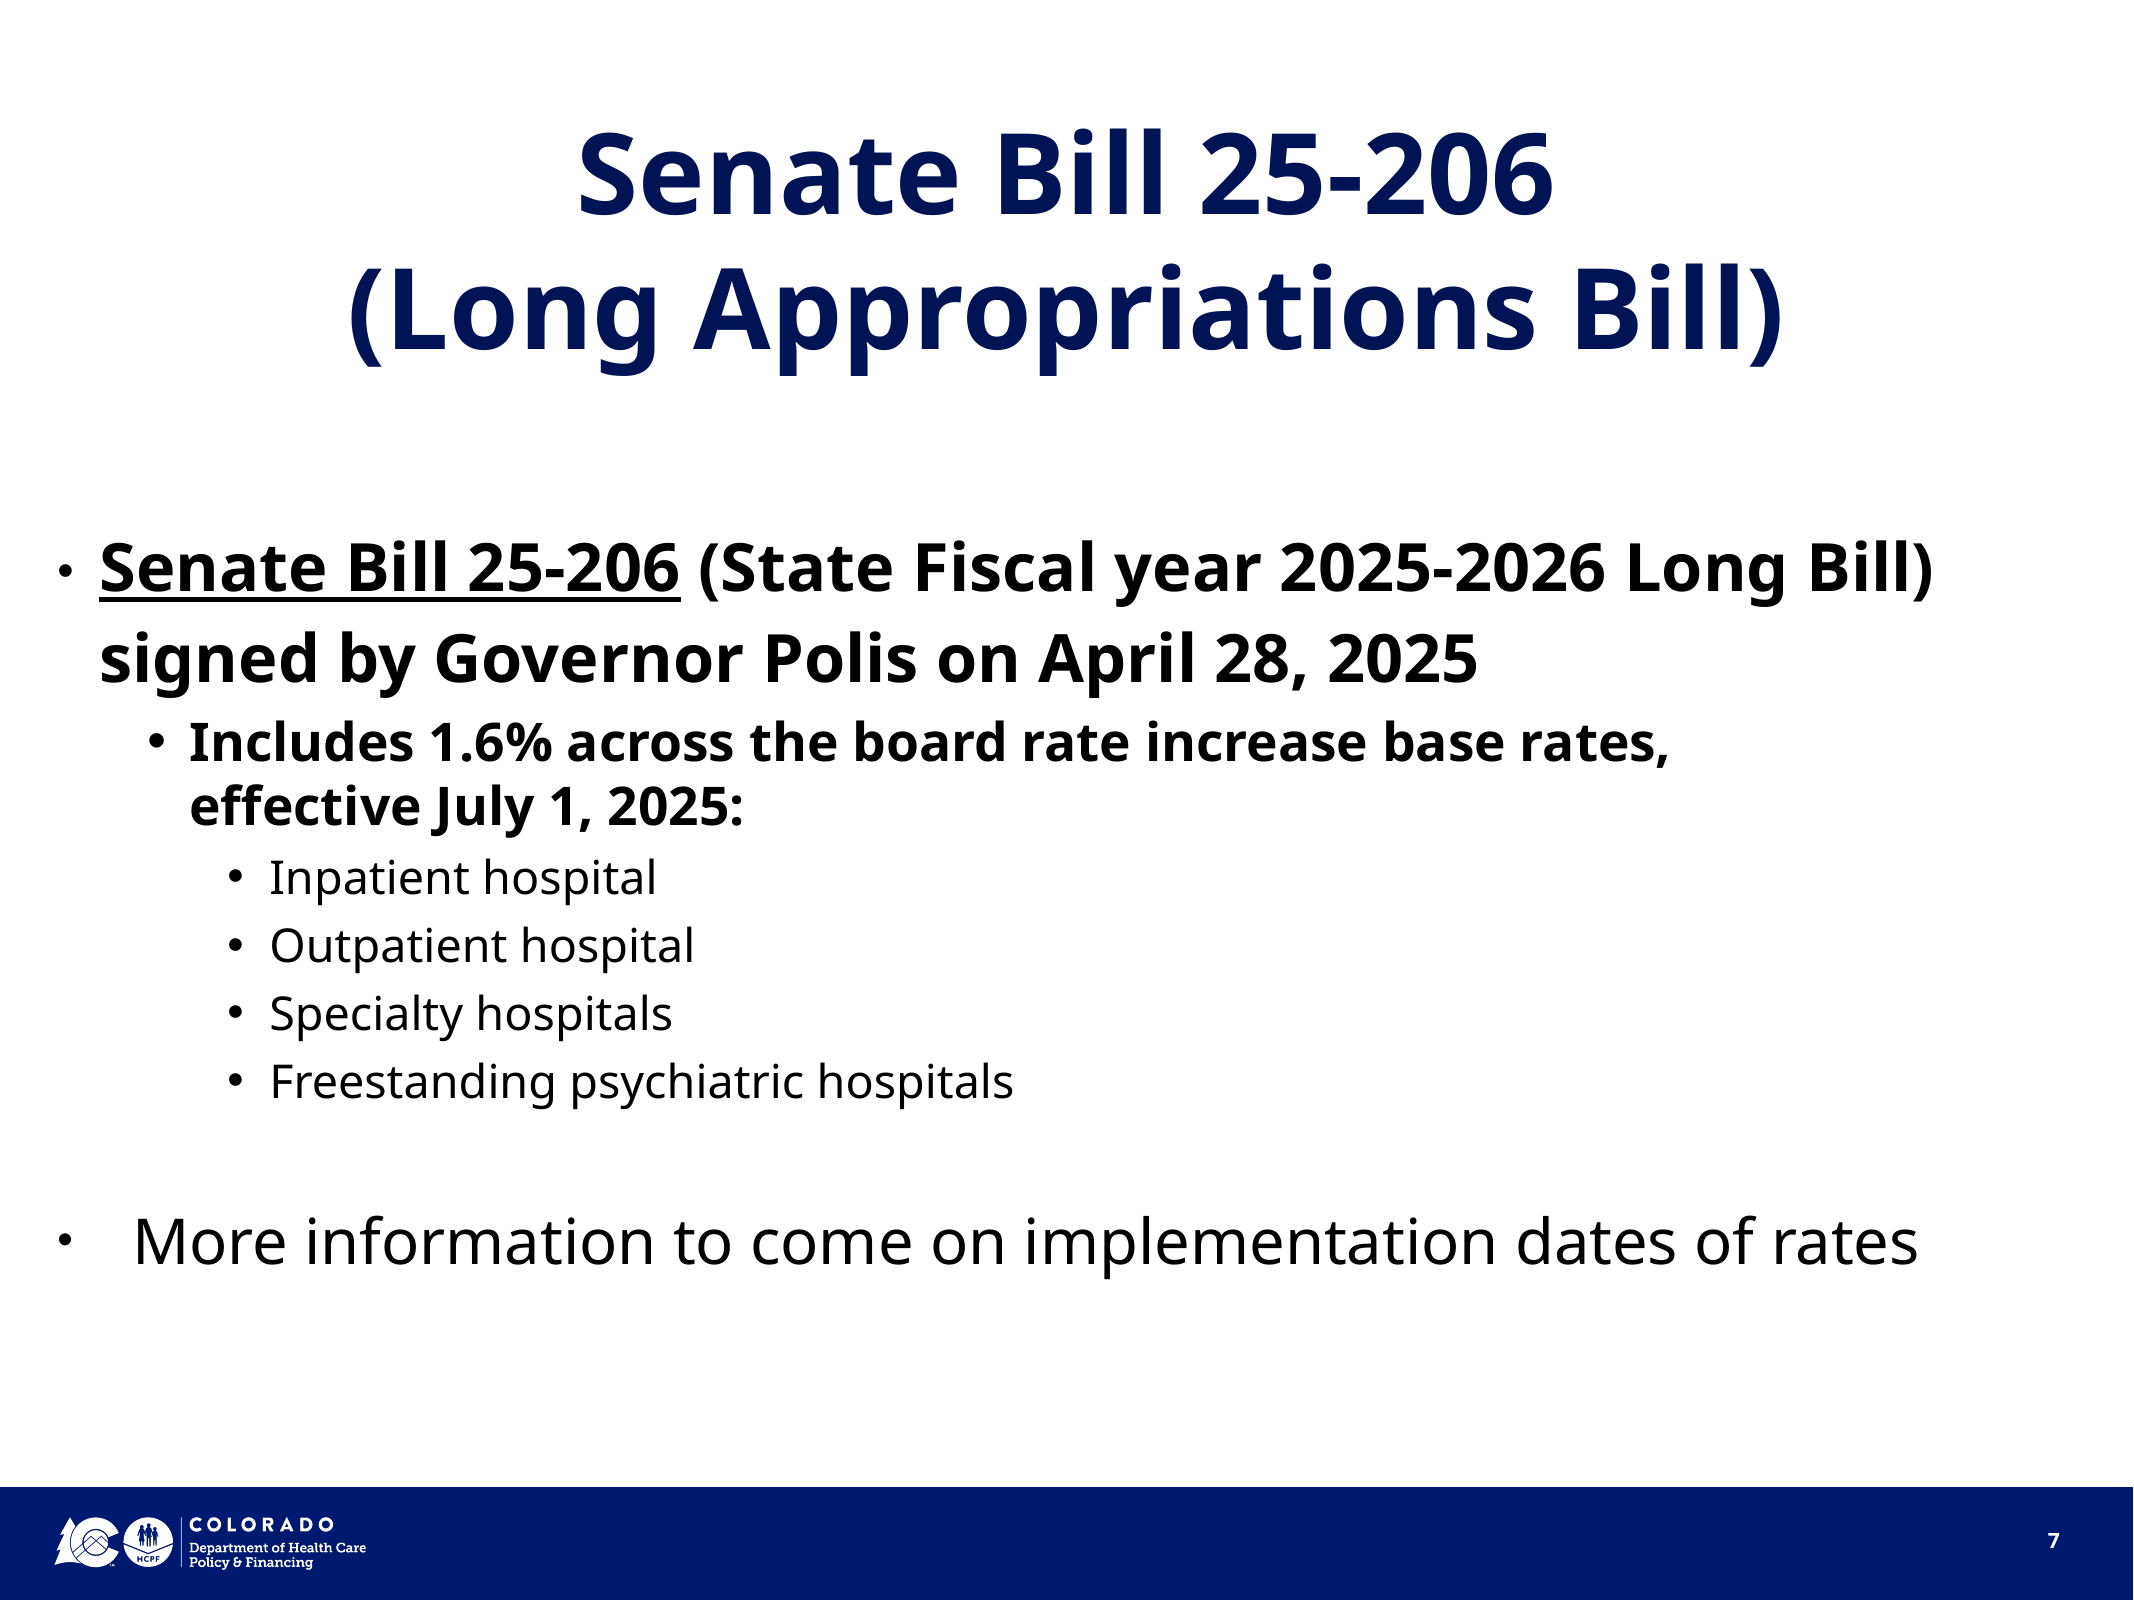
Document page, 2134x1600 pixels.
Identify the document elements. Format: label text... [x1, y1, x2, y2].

picture [54, 1517, 366, 1570]
title Senate Bill 25-206 (Long Appropriations Bill) [146, 102, 1987, 435]
slide_number 7 [1722, 1498, 2075, 1585]
list Senate Bill 25-206 (State Fiscal year 2025-2026 Long Bill) signed by Governor Polis on April 28, 2025 Includes 1.6% across the board rate increase base rates, effective July 1, 2025: Inpatient hospital Outpatient hospital Specialty hospitals Freestanding psychiatric hospitals More information to come on implementation dates of rates [42, 517, 2049, 1363]
